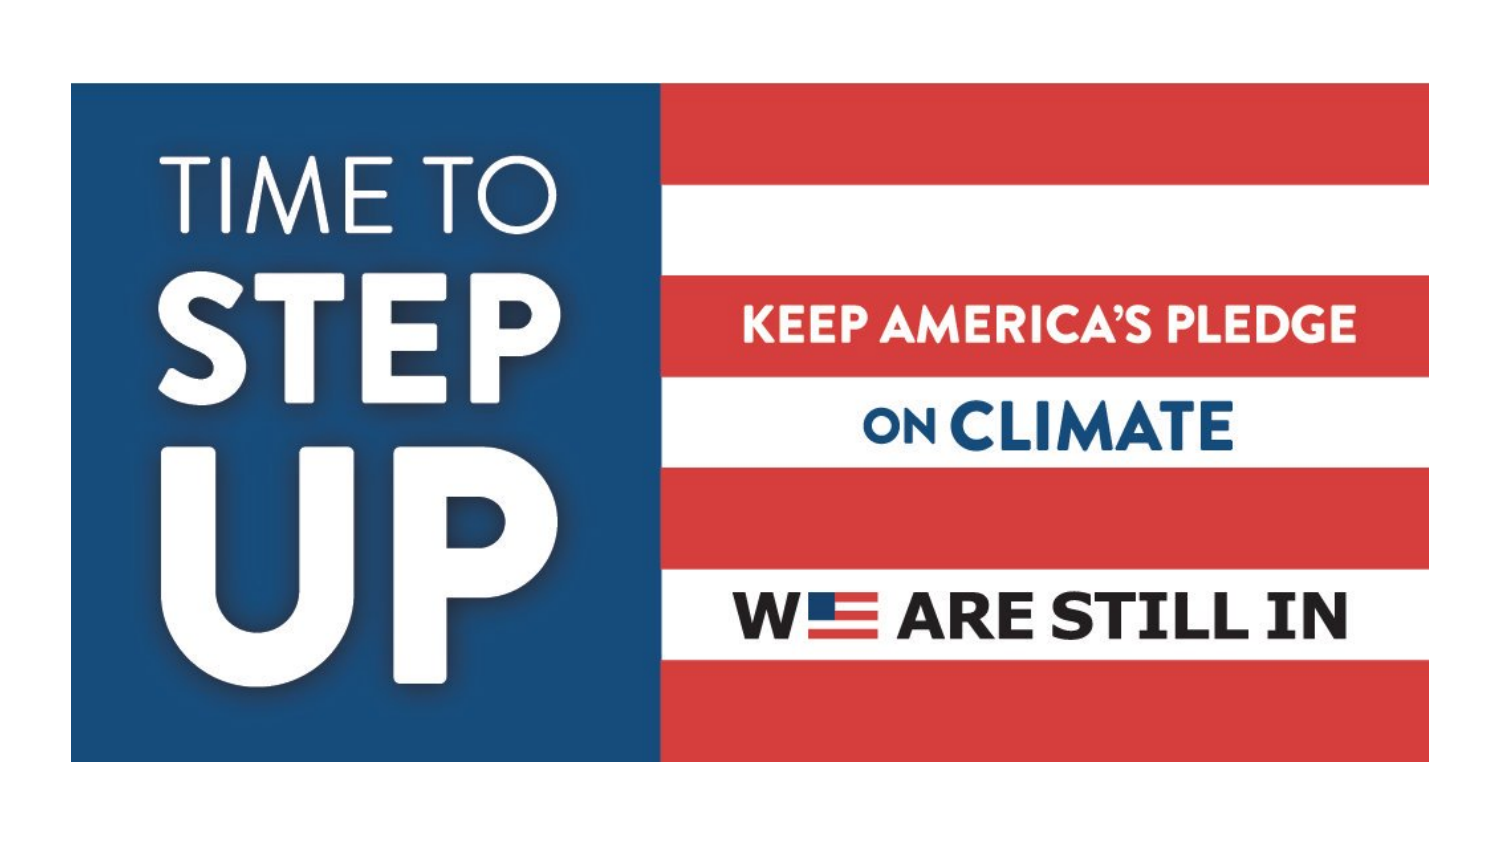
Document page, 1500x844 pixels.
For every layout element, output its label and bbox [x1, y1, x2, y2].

picture [71, 81, 1429, 762]
